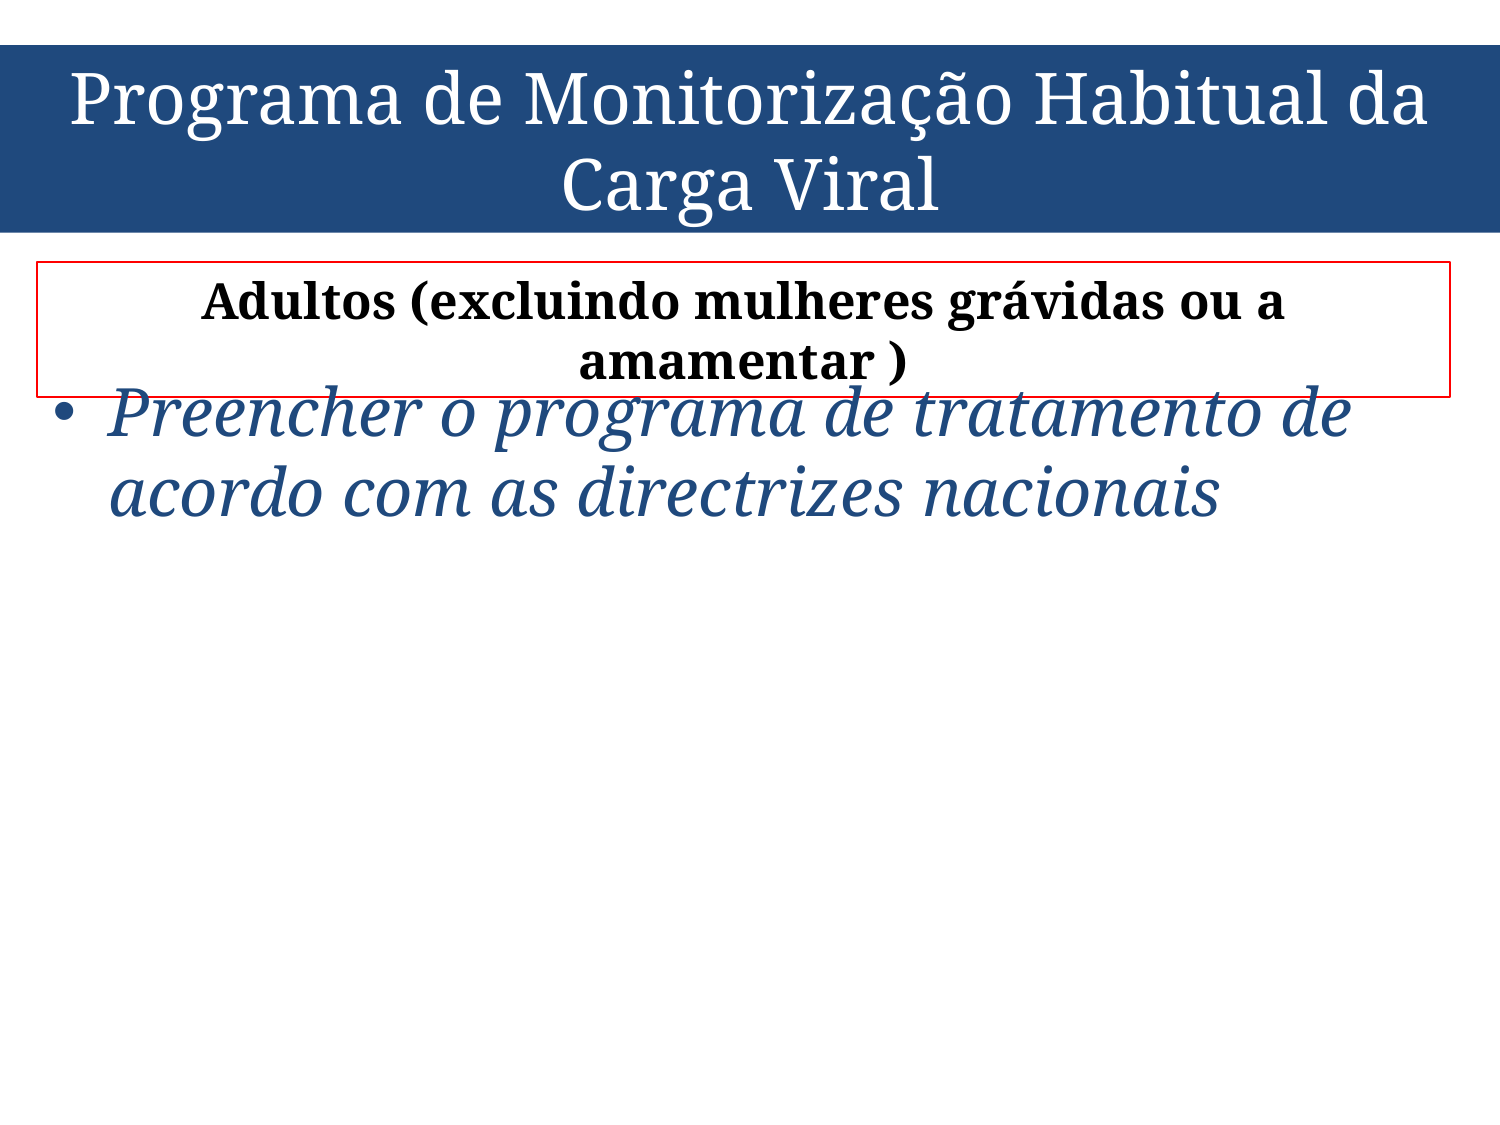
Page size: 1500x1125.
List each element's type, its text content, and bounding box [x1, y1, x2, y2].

title Programa de Monitorização Habitual da Carga Viral [0, 45, 1500, 233]
list Preencher o programa de tratamento de acordo com as directrizes nacionais [37, 362, 1450, 1113]
text_box Adultos (excluindo mulheres grávidas ou a amamentar ) [37, 262, 1450, 362]
